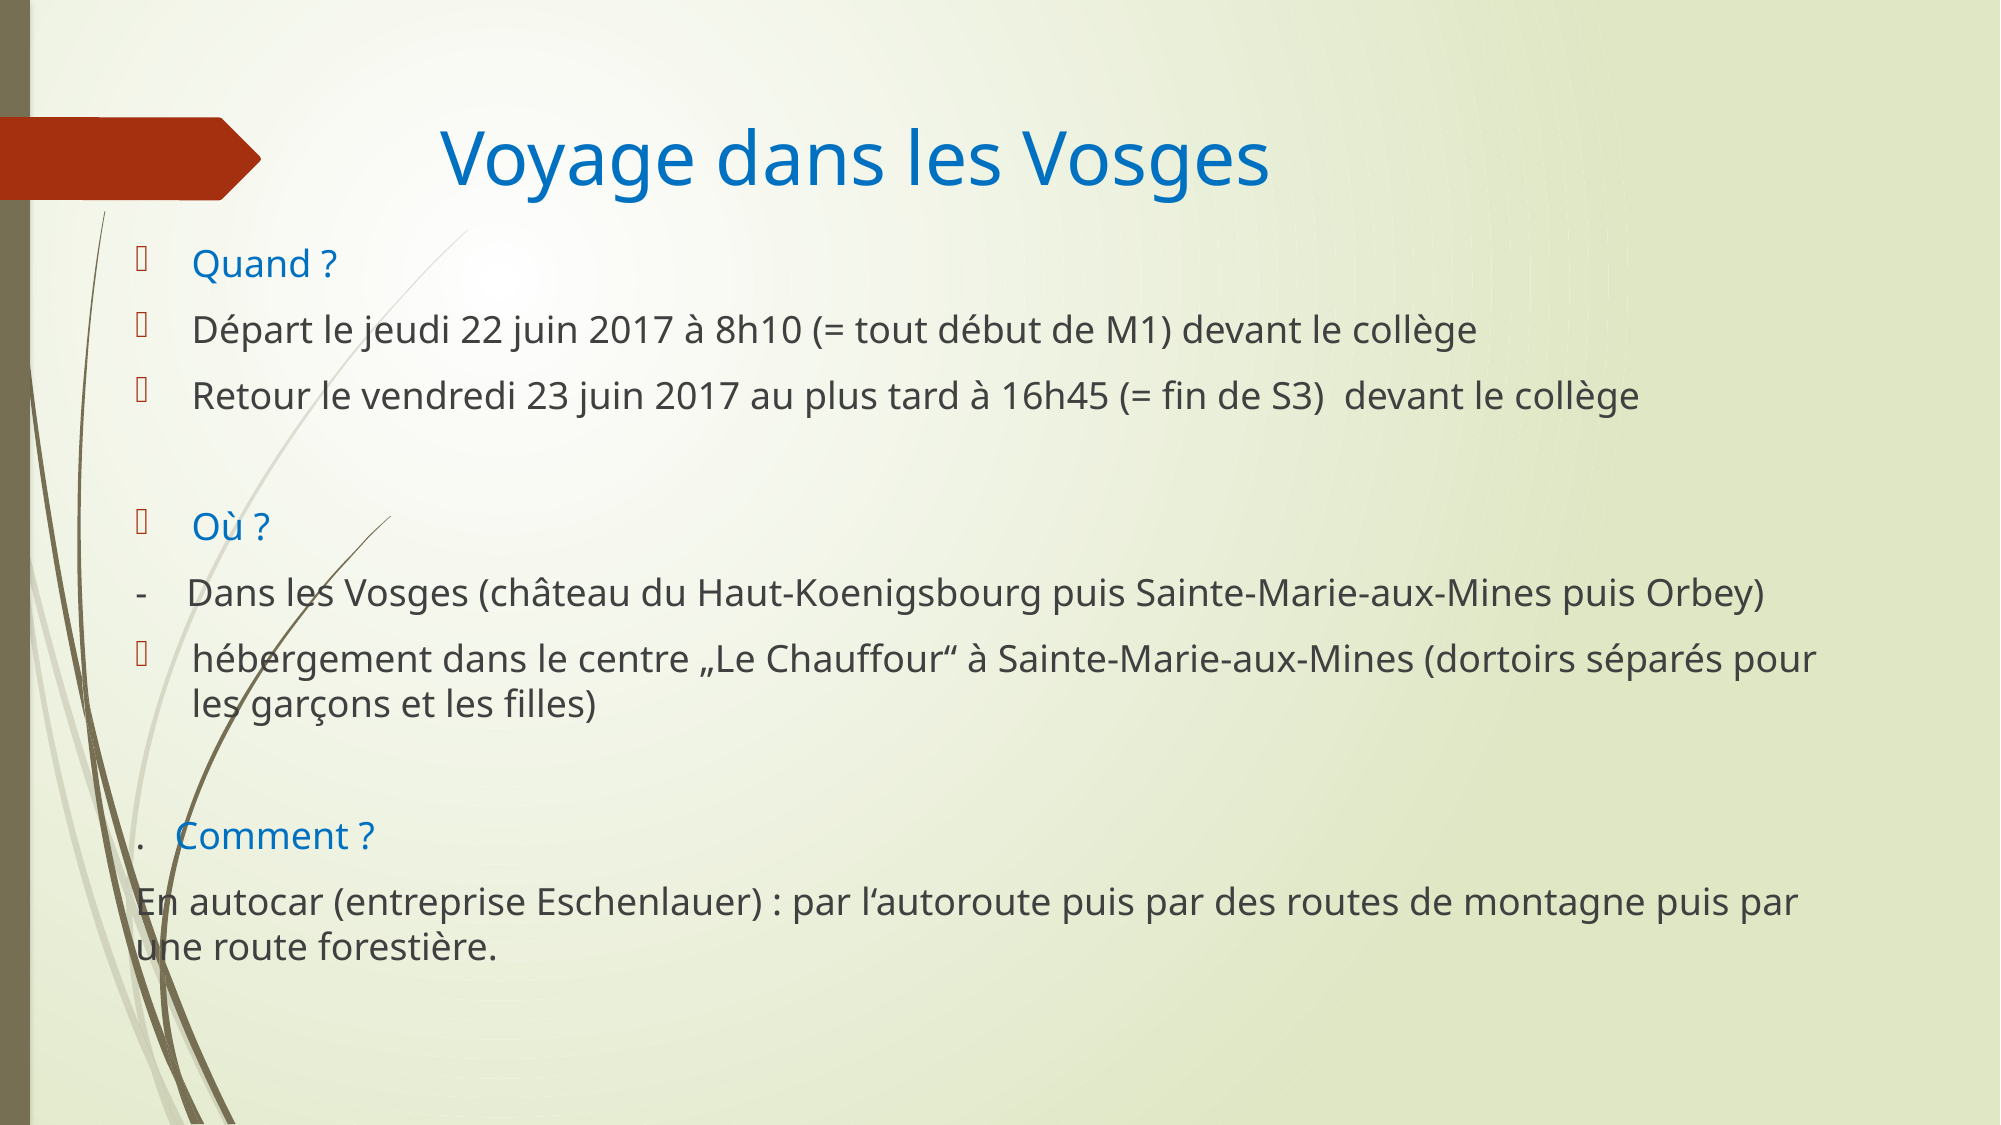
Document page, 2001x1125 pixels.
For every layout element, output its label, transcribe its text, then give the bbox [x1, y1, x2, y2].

title Voyage dans les Vosges [425, 102, 1888, 313]
list Quand ? Départ le jeudi 22 juin 2017 à 8h10 (= tout début de M1) devant le collège Retour le vendredi 23 juin 2017 au plus tard à 16h45 (= fin de S3) devant le collège Où ? - Dans les Vosges (château du Haut-Koenigsbourg puis Sainte-Marie-aux-Mines puis Orbey) hébergement dans le centre „Le Chauffour“ à Sainte-Marie-aux-Mines (dortoirs séparés pour les garçons et les filles) . Comment ? En autocar (entreprise Eschenlauer) : par l‘autoroute puis par des routes de montagne puis par une route forestière. [120, 232, 1863, 1072]
